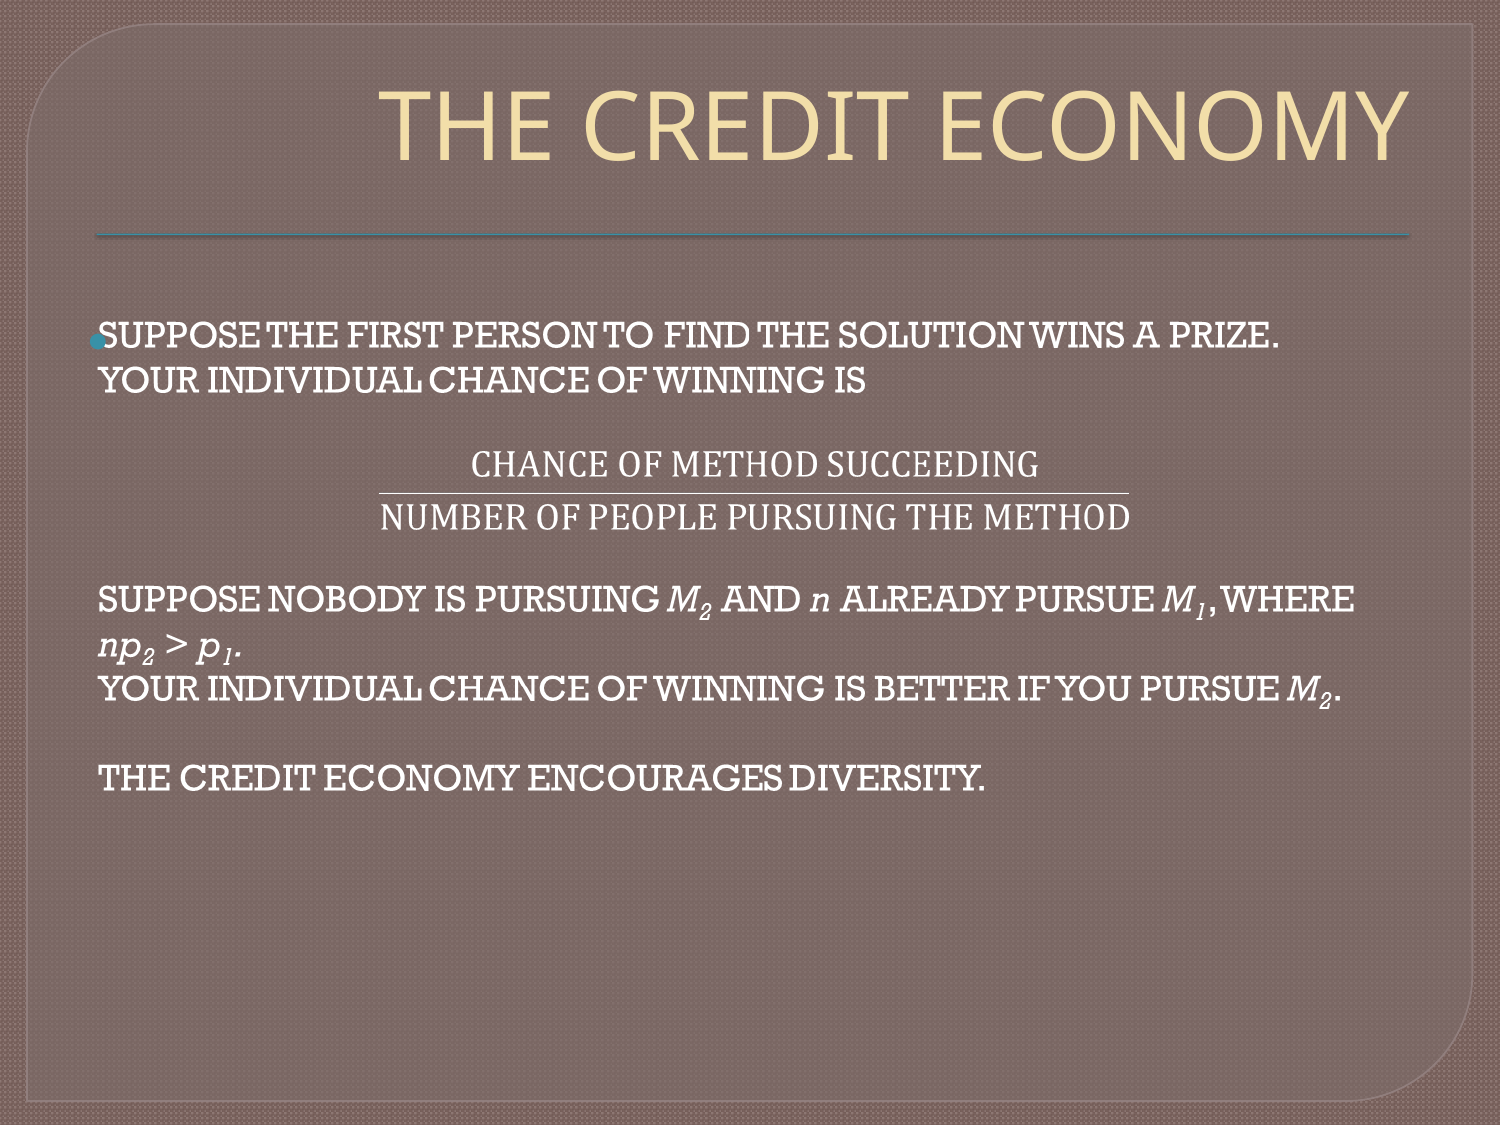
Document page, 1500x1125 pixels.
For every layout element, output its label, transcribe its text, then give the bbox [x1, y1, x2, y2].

list [74, 299, 1426, 1076]
title THE CREDIT ECONOMY [75, 0, 1425, 188]
